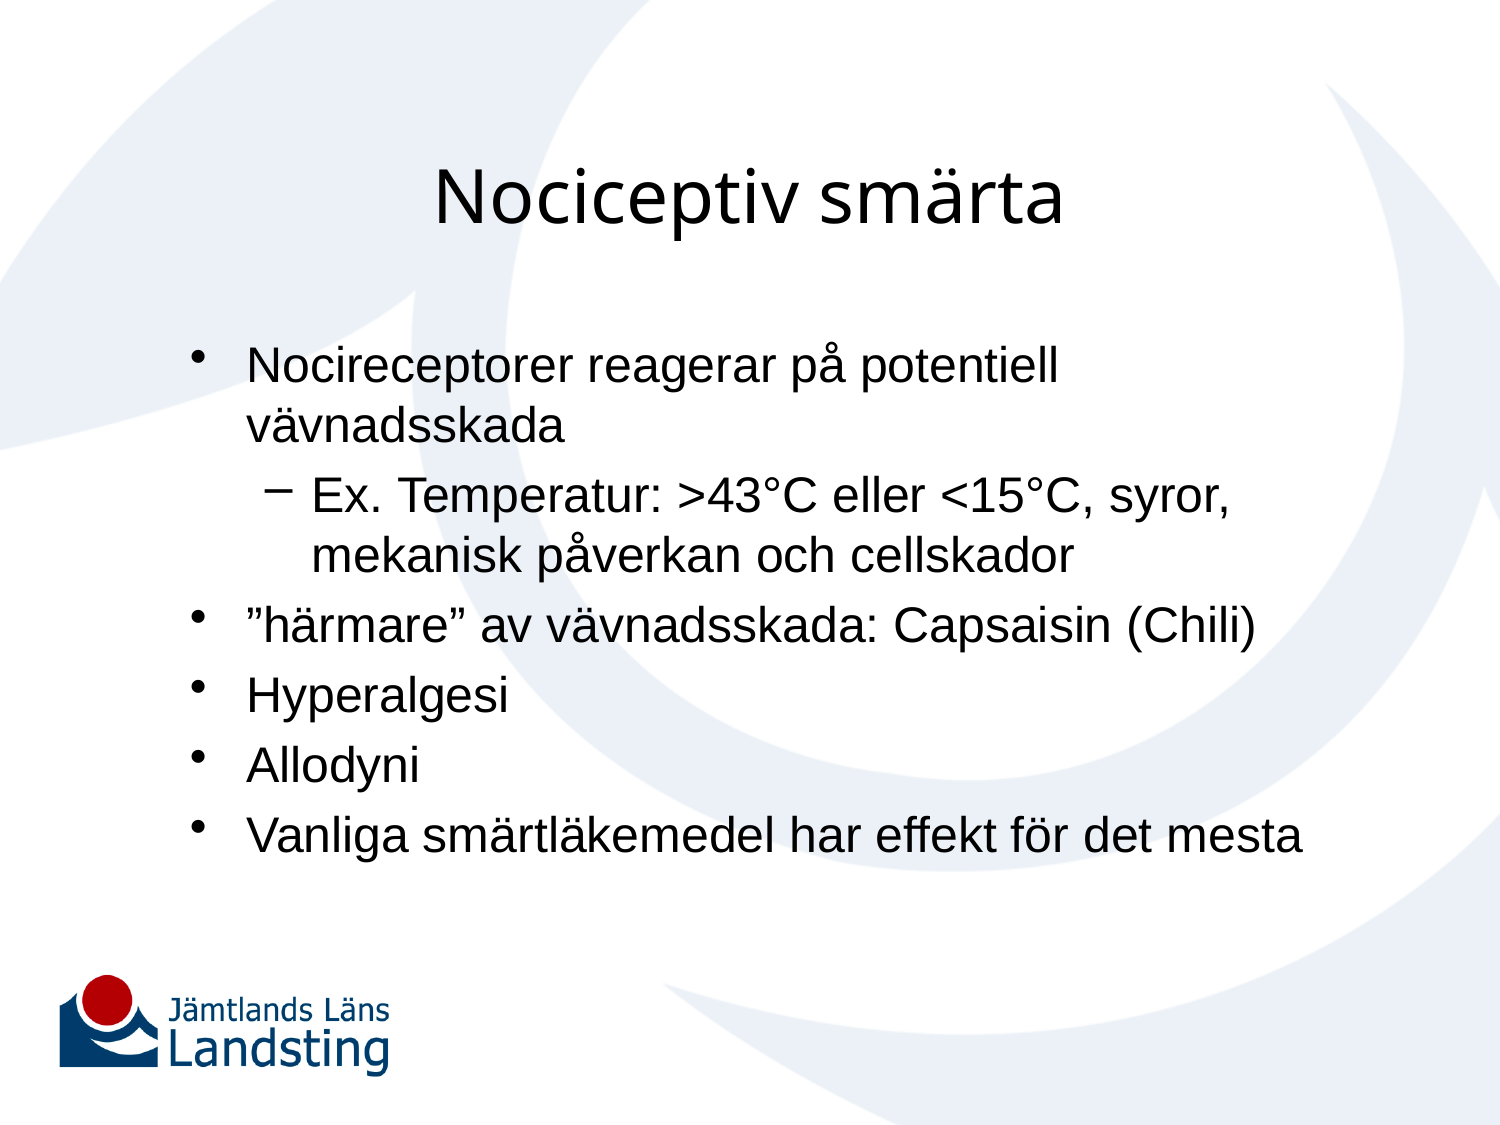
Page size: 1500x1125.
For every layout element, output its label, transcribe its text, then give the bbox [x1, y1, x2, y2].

list Nocireceptorer reagerar på potentiell vävnadsskada Ex. Temperatur: >43°C eller <15°C, syror, mekanisk påverkan och cellskador ”härmare” av vävnadsskada: Capsaisin (Chili) Hyperalgesi Allodyni Vanliga smärtläkemedel har effekt för det mesta [174, 324, 1326, 976]
title Nociceptiv smärta [174, 99, 1326, 288]
picture [0, 0, 1500, 1125]
